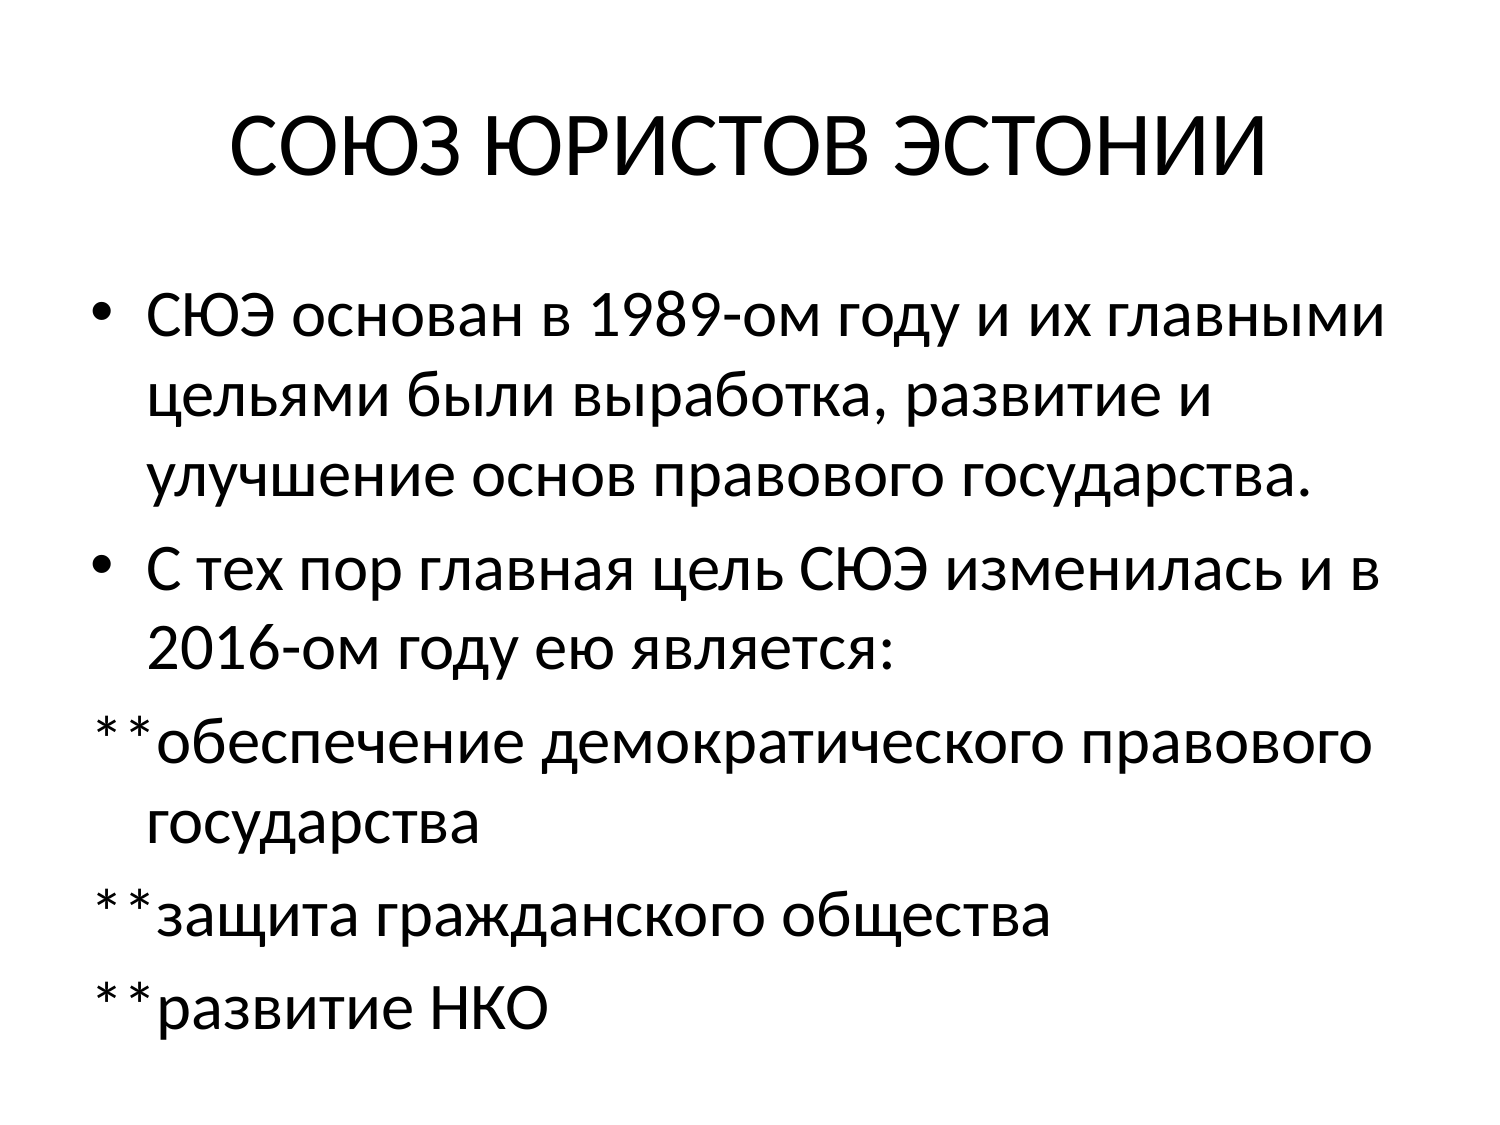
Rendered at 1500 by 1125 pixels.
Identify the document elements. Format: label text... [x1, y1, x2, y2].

title СОЮЗ ЮРИСТОВ ЭСТОНИИ [75, 45, 1425, 233]
list СЮЭ основан в 1989-ом году и их главными цельями были выработка, развитие и улучшение основ правового государства. С тех пор главная цель СЮЭ изменилась и в 2016-ом году ею является: **обеспечение демократического правового государства **защита гражданского общества **развитие НКО [75, 262, 1425, 1005]
